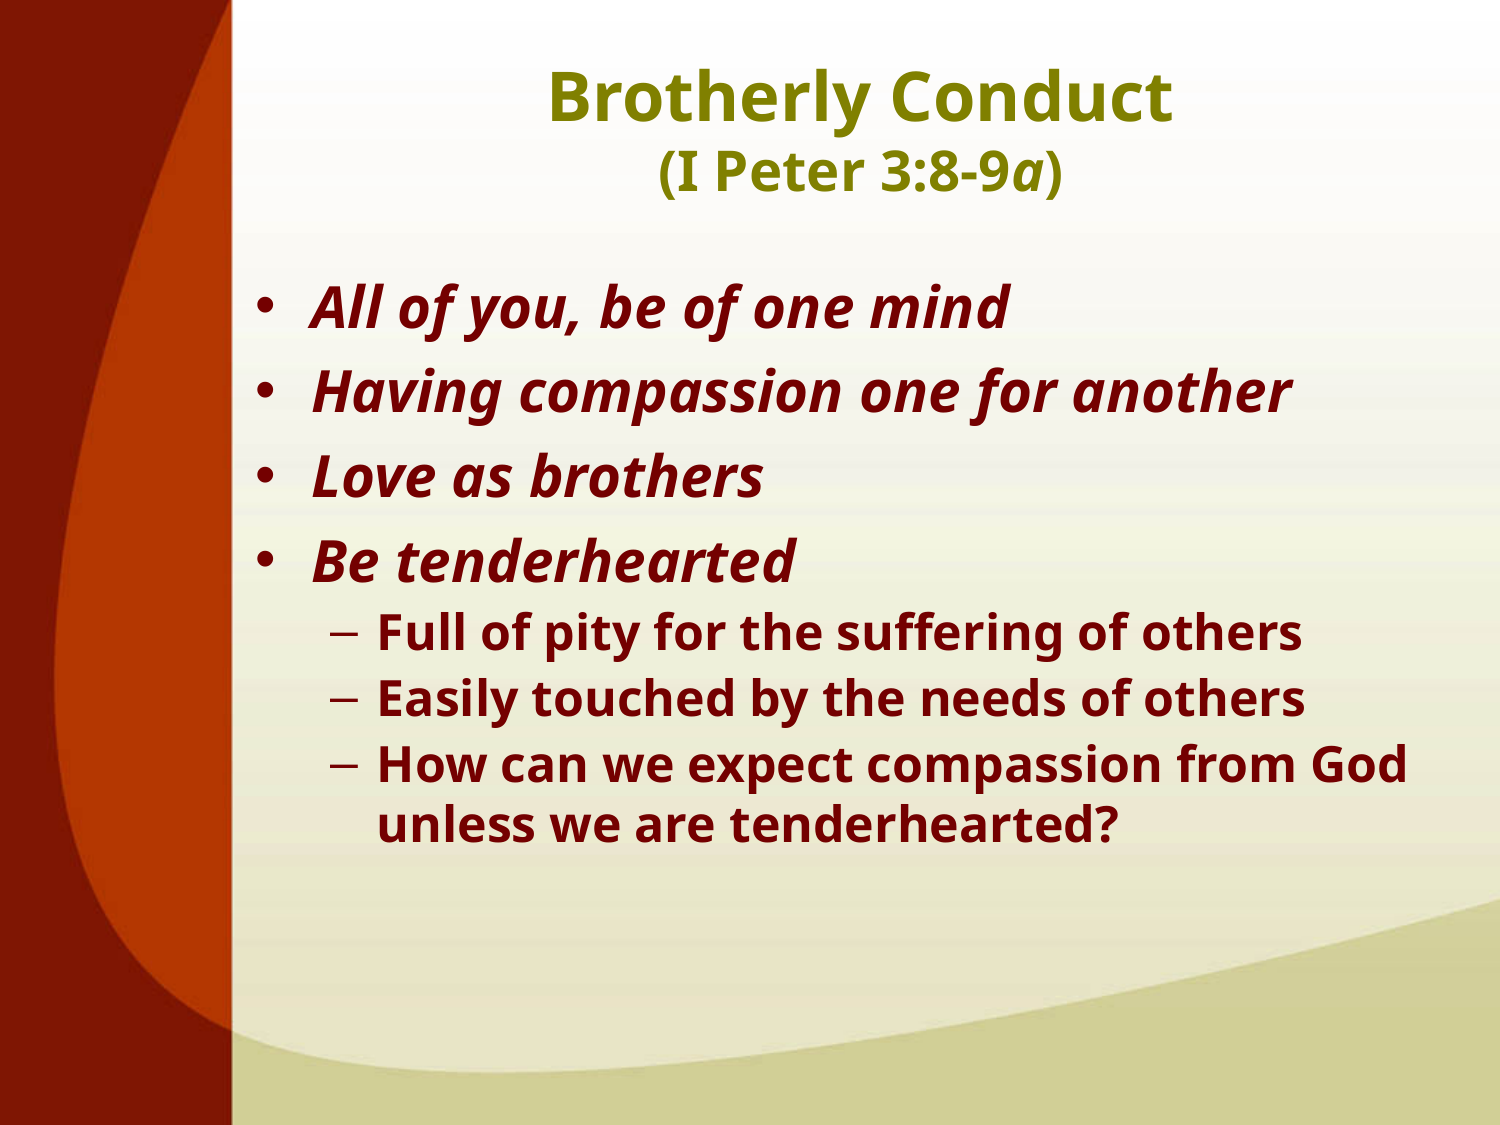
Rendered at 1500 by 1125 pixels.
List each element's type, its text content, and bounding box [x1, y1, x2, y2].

picture [0, 0, 1500, 1125]
list All of you, be of one mind Having compassion one for another Love as brothers Be tenderhearted Full of pity for the suffering of others Easily touched by the needs of others How can we expect compassion from God unless we are tenderhearted? [240, 262, 1463, 1005]
title Brotherly Conduct (I Peter 3:8-9a) [263, 45, 1459, 211]
